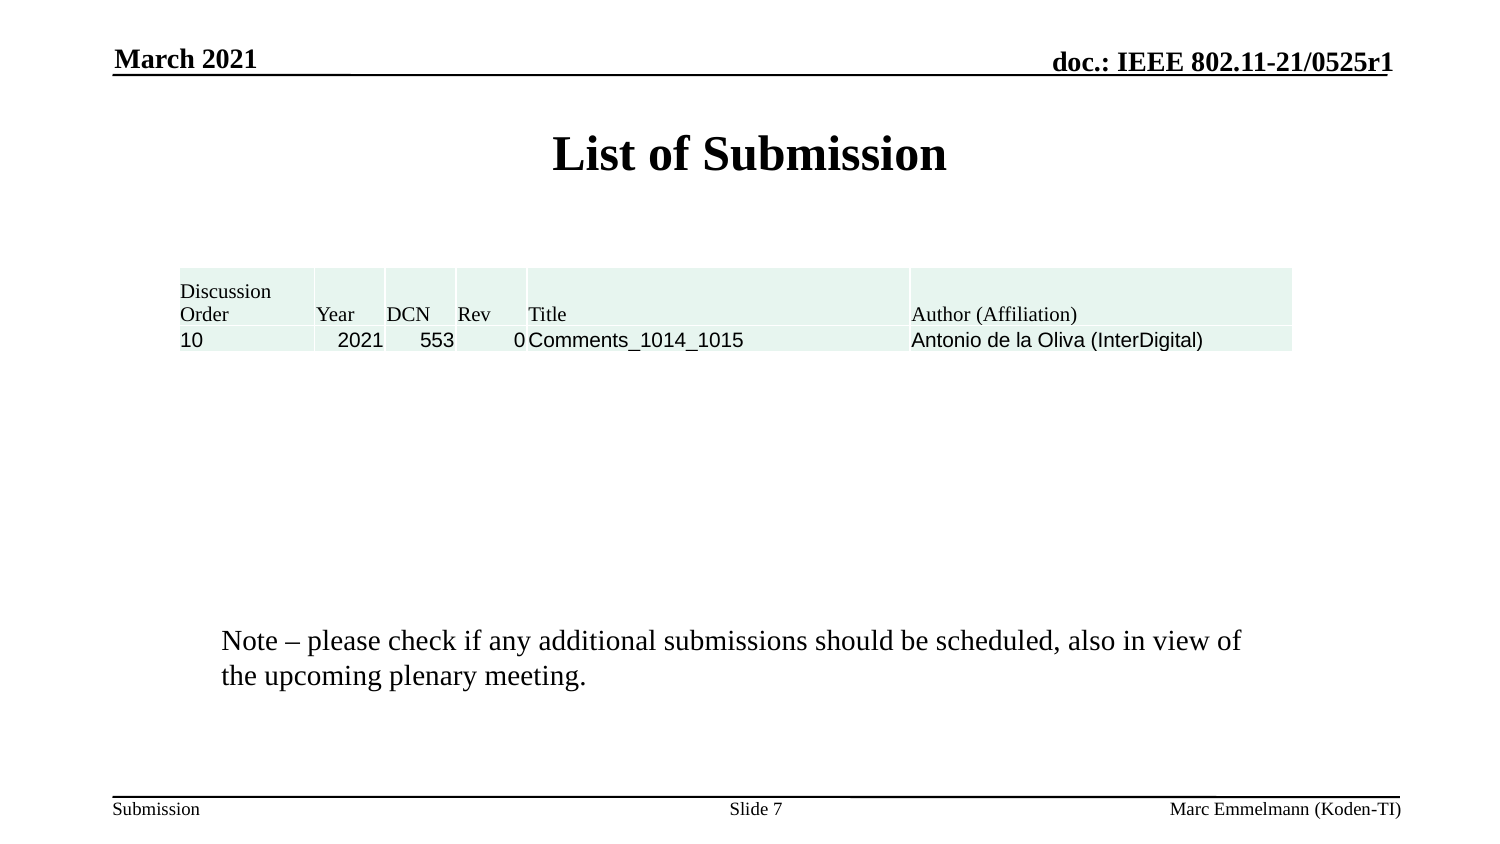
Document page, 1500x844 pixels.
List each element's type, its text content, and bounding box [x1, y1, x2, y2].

table_cell 10 [180, 326, 314, 351]
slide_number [114, 40, 423, 75]
table_header Year [315, 268, 384, 325]
table_cell 2021 [315, 326, 384, 351]
table_cell 0 [457, 326, 526, 351]
table_header Rev [457, 268, 526, 325]
slide_number Slide 7 [712, 796, 800, 842]
table_cell 553 [386, 326, 455, 351]
table_cell Antonio de la Oliva (InterDigital) [911, 326, 1292, 351]
table_header Title [528, 268, 909, 325]
table_header Discussion Order [180, 268, 314, 325]
table_cell Comments_1014_1015 [528, 326, 909, 351]
table_header Author (Affiliation) [911, 268, 1292, 325]
footer Marc Emmelmann (Koden-TI) [878, 796, 1402, 820]
table_header DCN [386, 268, 455, 325]
text_box Note – please check if any additional submissions should be scheduled, also in view of the upcoming plenary meeting. [206, 614, 1294, 699]
title List of Submission [112, 84, 1388, 216]
